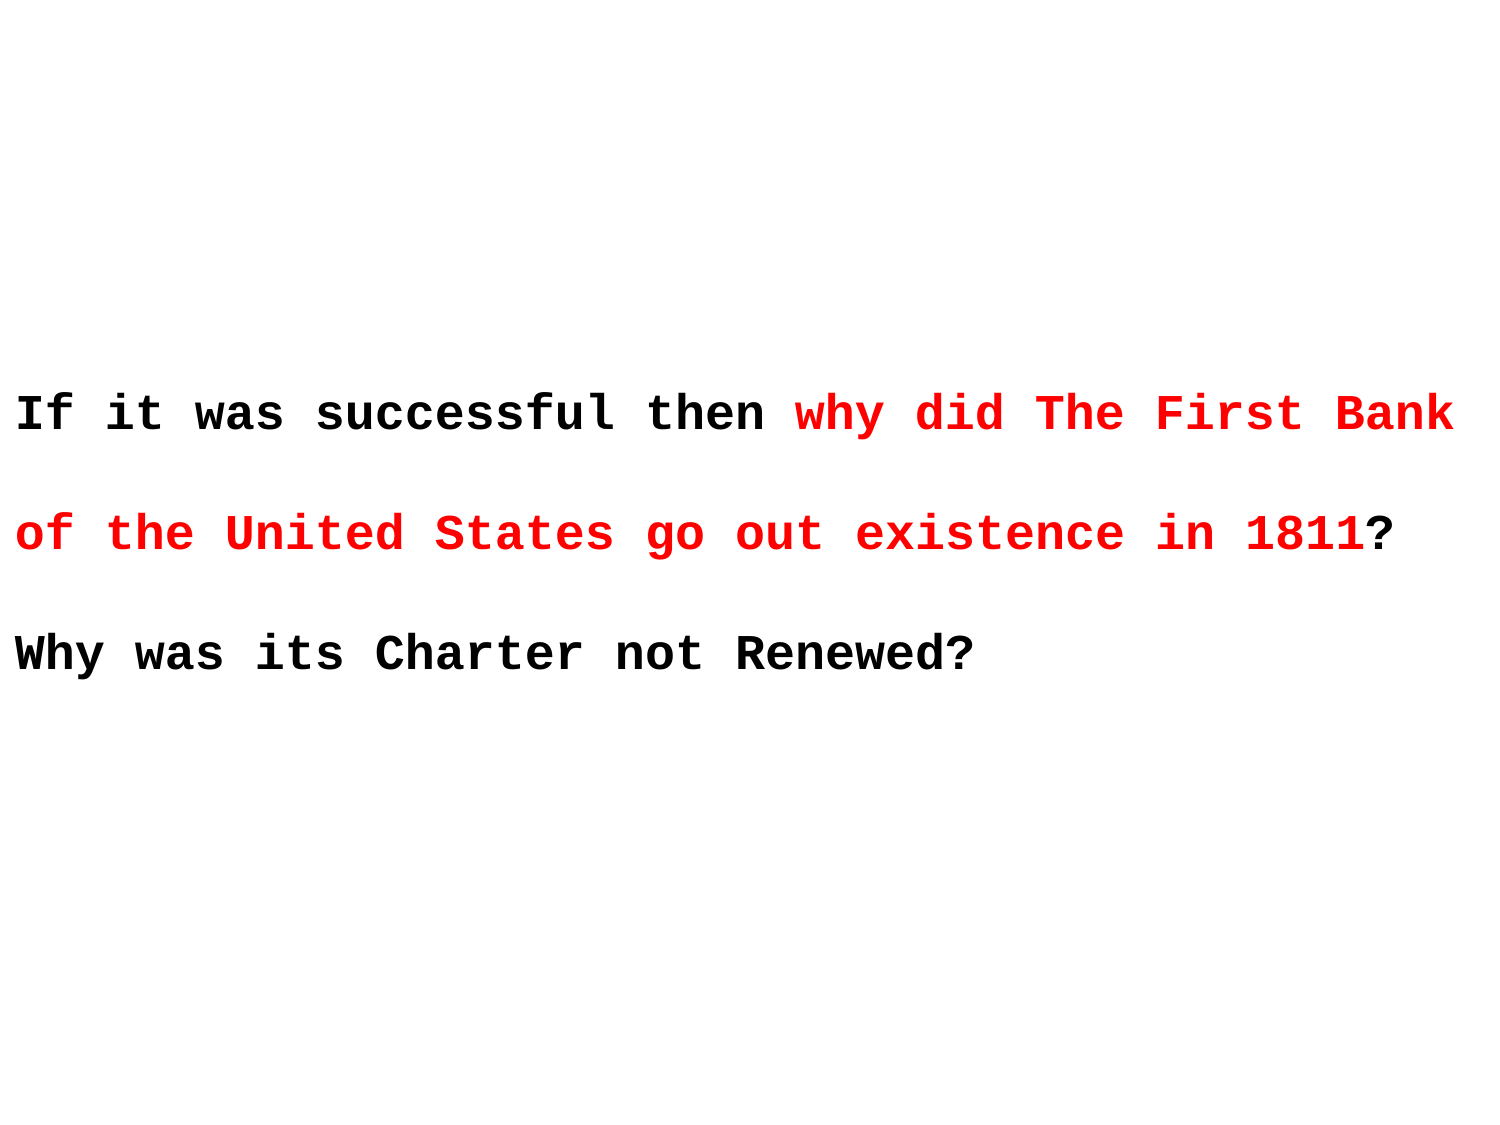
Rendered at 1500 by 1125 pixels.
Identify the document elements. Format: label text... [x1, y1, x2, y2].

text_box If it was successful then why did The First Bank of the United States go out existence in 1811? Why was its Charter not Renewed? [0, 312, 1500, 688]
